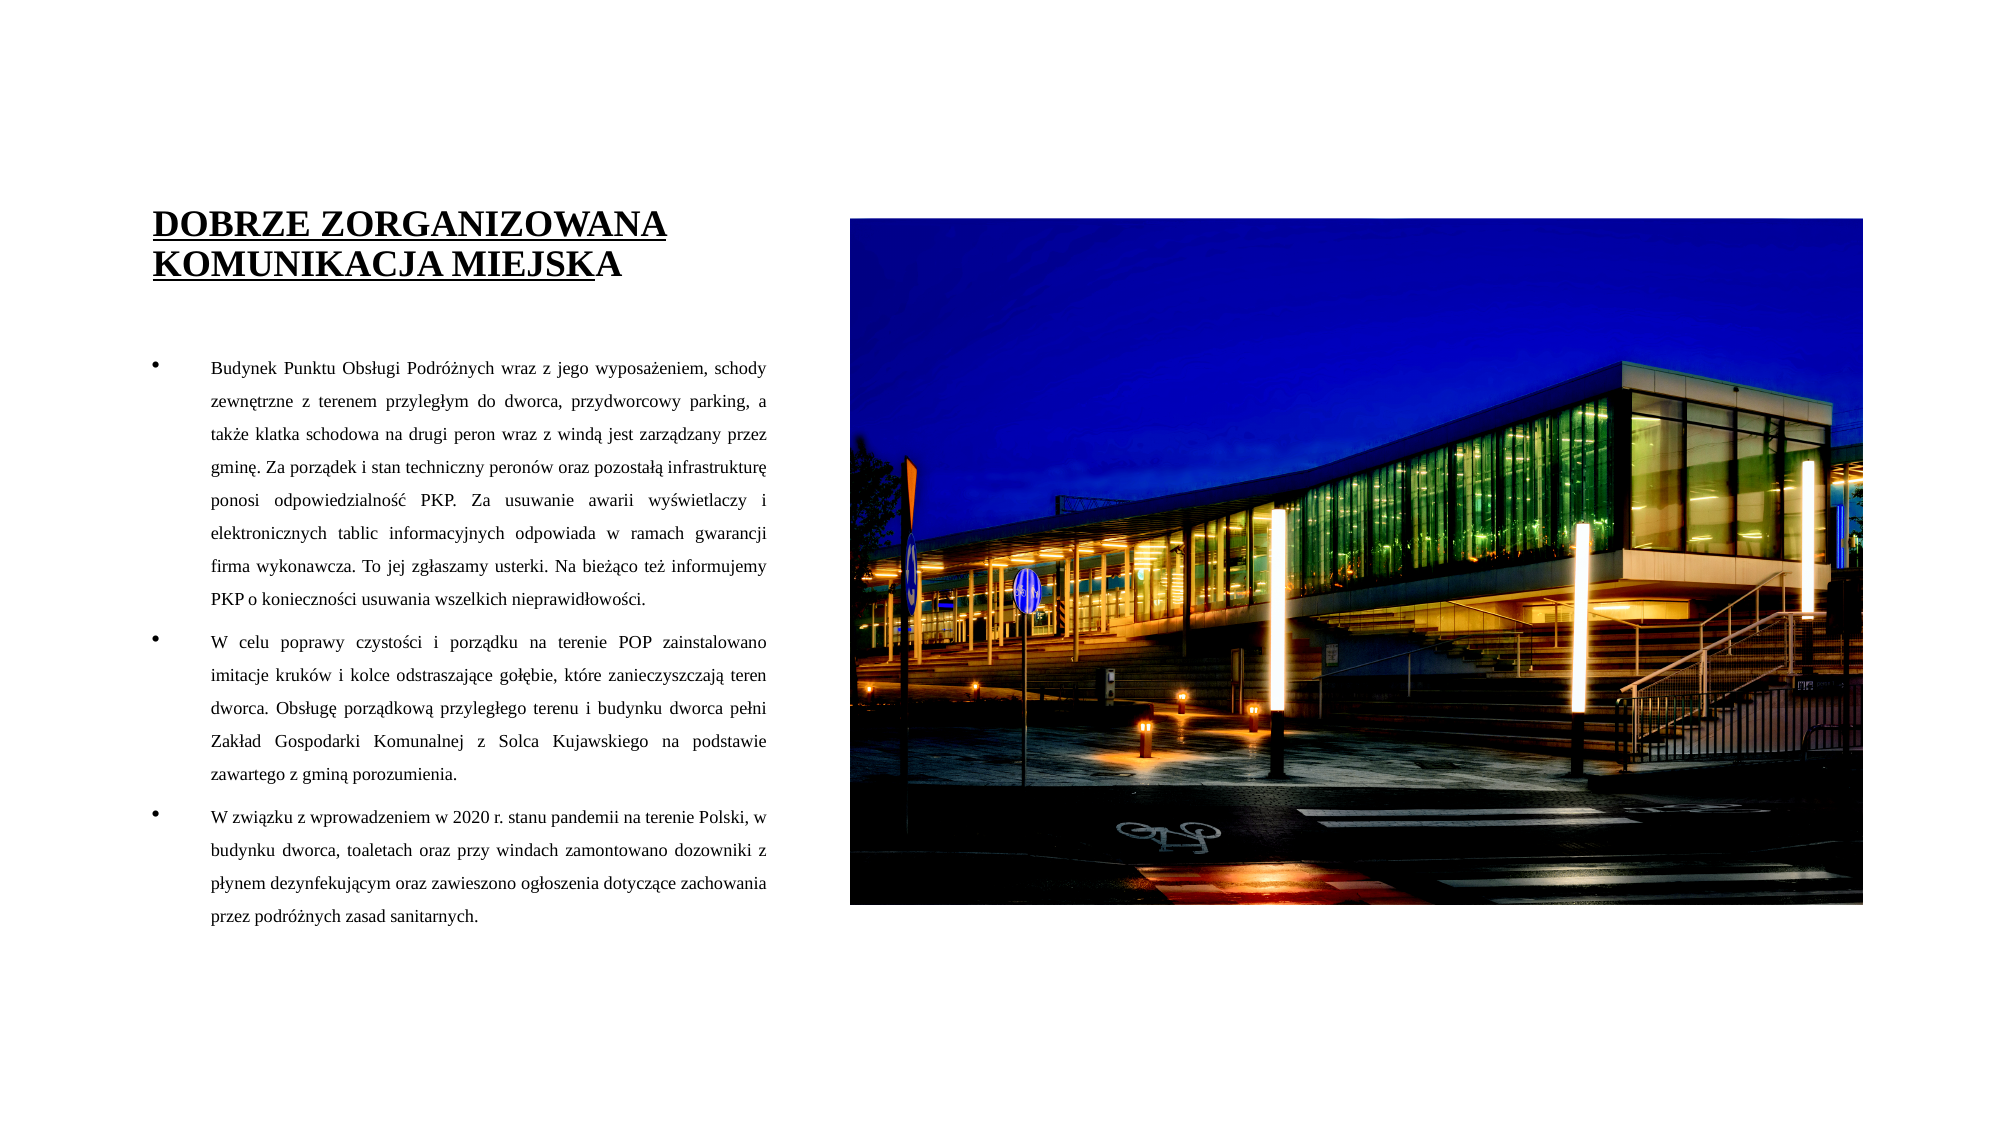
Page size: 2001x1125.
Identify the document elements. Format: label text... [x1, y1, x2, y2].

list Budynek Punktu Obsługi Podróżnych wraz z jego wyposażeniem, schody zewnętrzne z terenem przyległym do dworca, przydworcowy parking, a także klatka schodowa na drugi peron wraz z windą jest zarządzany przez gminę. Za porządek i stan techniczny peronów oraz pozostałą infrastrukturę ponosi odpowiedzialność PKP. Za usuwanie awarii wyświetlaczy i elektronicznych tablic informacyjnych odpowiada w ramach gwarancji firma wykonawcza. To jej zgłaszamy usterki. Na bieżąco też informujemy PKP o konieczności usuwania wszelkich nieprawidłowości. W celu poprawy czystości i porządku na terenie POP zainstalowano imitacje kruków i kolce odstraszające gołębie, które zanieczyszczają teren dworca. Obsługę porządkową przyległego terenu i budynku dworca pełni Zakład Gospodarki Komunalnej z Solca Kujawskiego na podstawie zawartego z gminą porozumienia. W związku z wprowadzeniem w 2020 r. stanu pandemii na terenie Polski, w budynku dworca, toaletach oraz przy windach zamontowano dozowniki z płynem dezynfekującym oraz zawieszono ogłoszenia dotyczące zachowania przez podróżnych zasad sanitarnych. [137, 337, 783, 963]
title DOBRZE ZORGANIZOWANA KOMUNIKACJA MIEJSKA [137, 75, 783, 337]
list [850, 218, 1863, 905]
